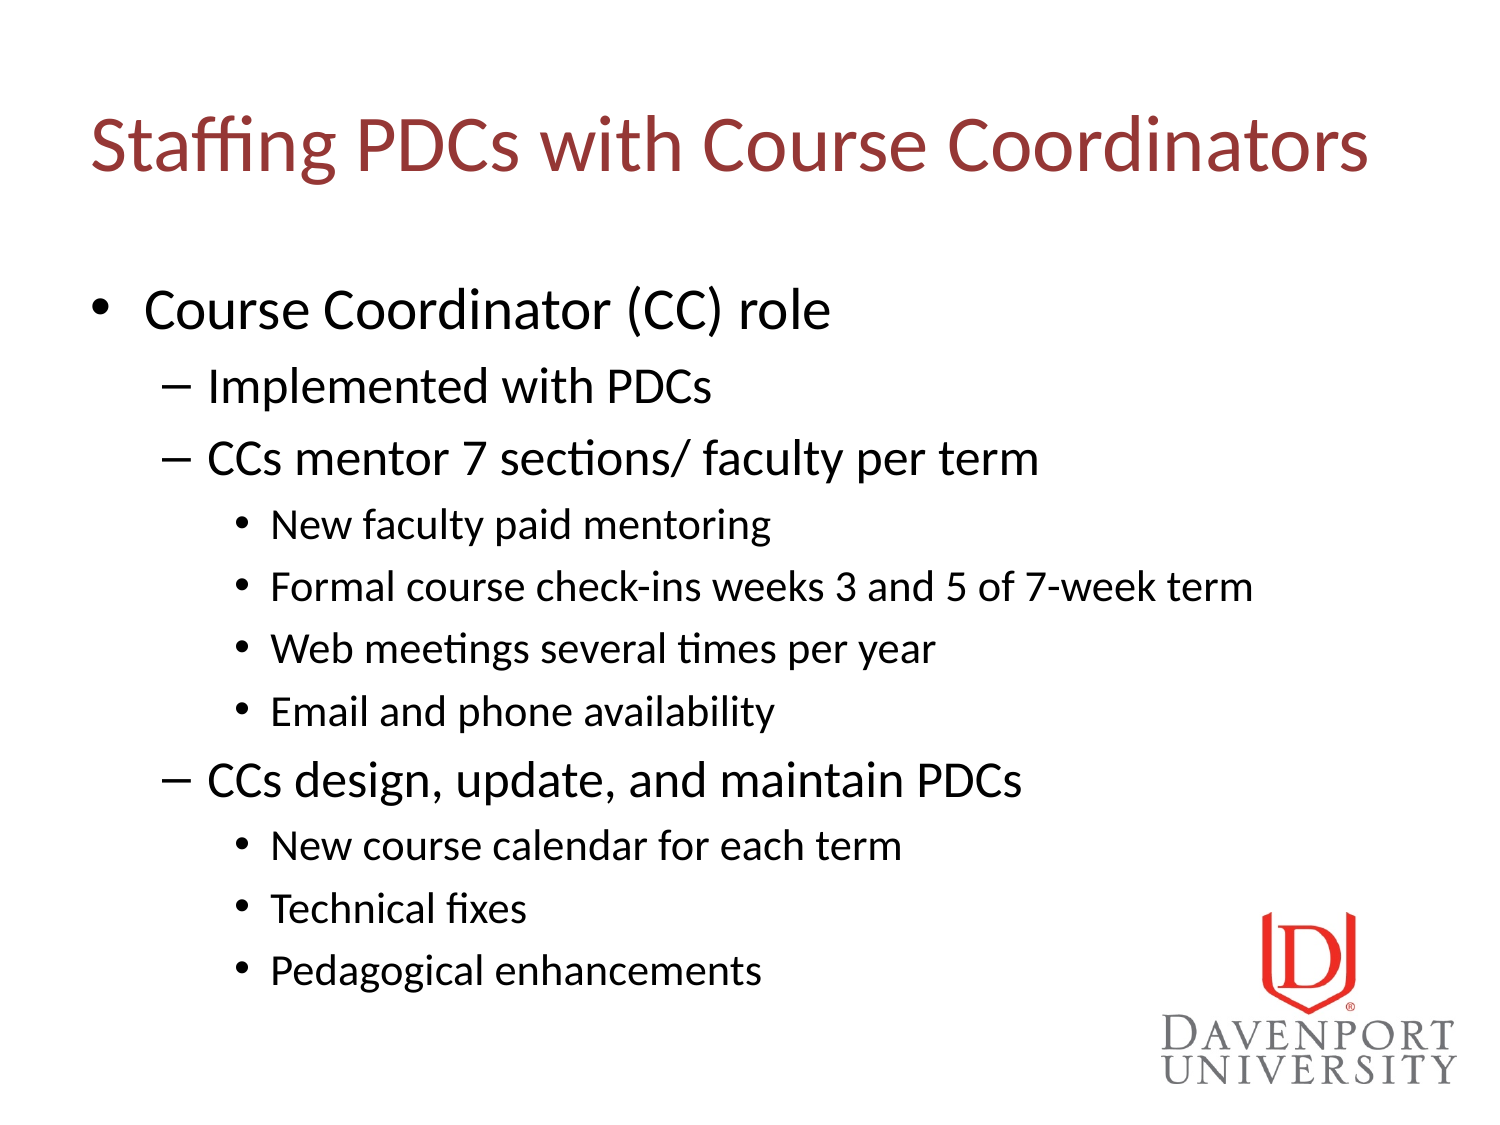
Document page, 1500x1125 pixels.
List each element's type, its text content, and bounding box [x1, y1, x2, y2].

list Course Coordinator (CC) role Implemented with PDCs CCs mentor 7 sections/ faculty per term New faculty paid mentoring Formal course check-ins weeks 3 and 5 of 7-week term Web meetings several times per year Email and phone availability CCs design, update, and maintain PDCs New course calendar for each term Technical fixes Pedagogical enhancements [75, 262, 1425, 1005]
title Staffing PDCs with Course Coordinators [37, 45, 1425, 233]
picture [1160, 912, 1458, 1085]
